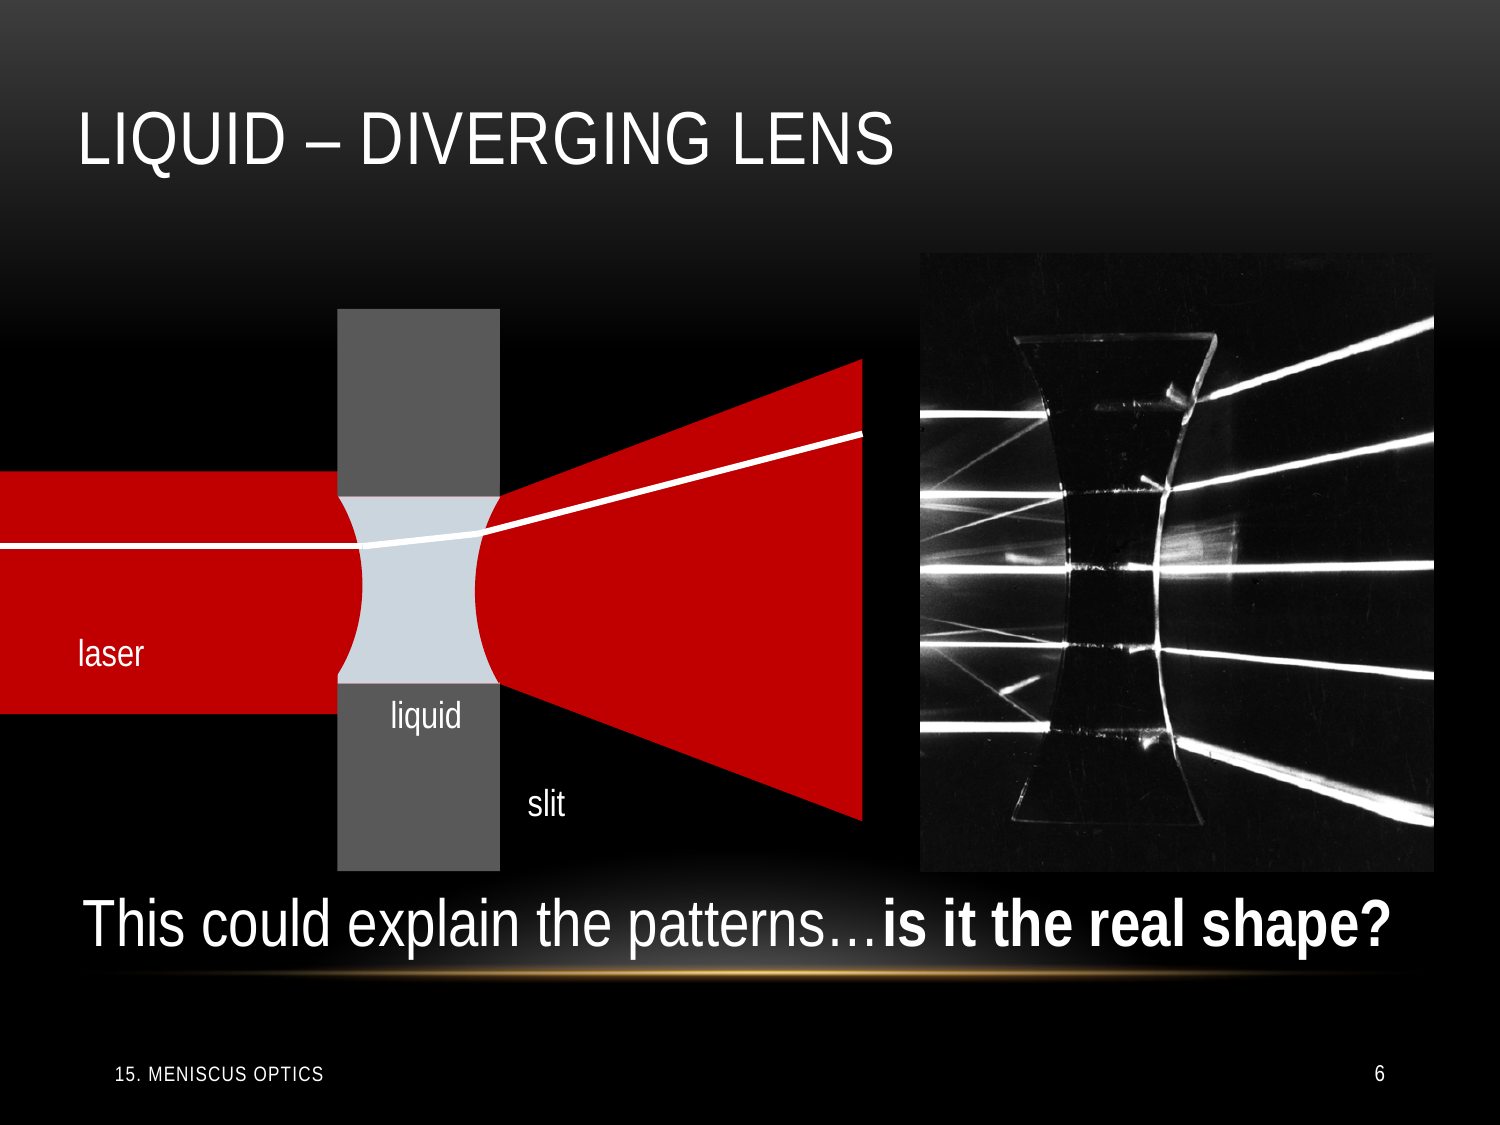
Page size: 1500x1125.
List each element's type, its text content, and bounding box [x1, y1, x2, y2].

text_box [0, 308, 863, 872]
picture [0, 0, 1500, 1125]
footer 15. Meniscus optics [99, 1042, 575, 1103]
slide_number 6 [1237, 1042, 1400, 1103]
text_box This could explain the patterns…is it the real shape? [68, 872, 1409, 967]
title Liquid – diverging lens [62, 45, 1400, 188]
